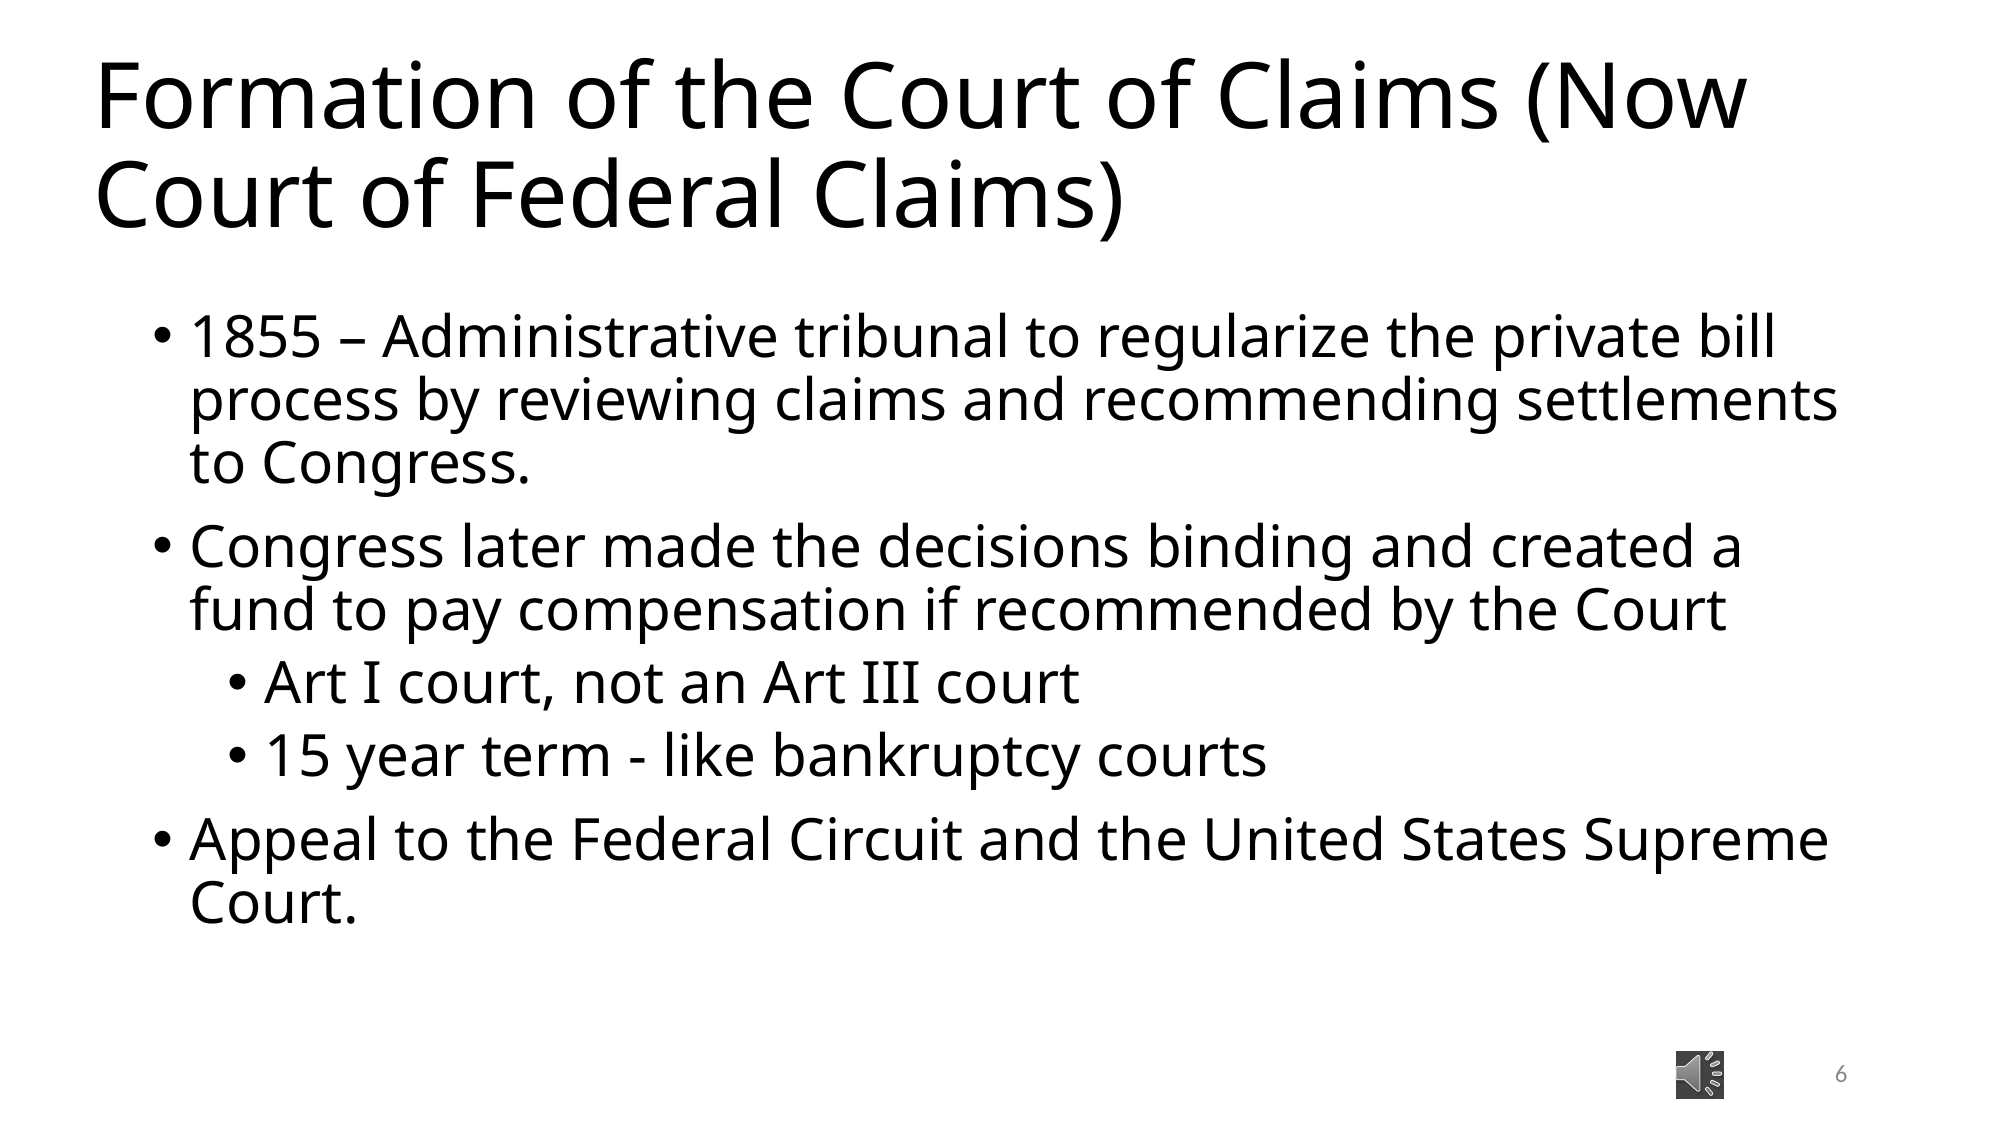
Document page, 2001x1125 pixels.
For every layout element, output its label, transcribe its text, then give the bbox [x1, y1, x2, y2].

title Formation of the Court of Claims (Now Court of Federal Claims) [78, 39, 1818, 258]
slide_number 6 [1412, 1042, 1863, 1103]
picture [1674, 1049, 1725, 1100]
list 1855 – Administrative tribunal to regularize the private bill process by reviewing claims and recommending settlements to Congress. Congress later made the decisions binding and created a fund to pay compensation if recommended by the Court Art I court, not an Art III court 15 year term - like bankruptcy courts Appeal to the Federal Circuit and the United States Supreme Court. [137, 299, 1863, 1014]
